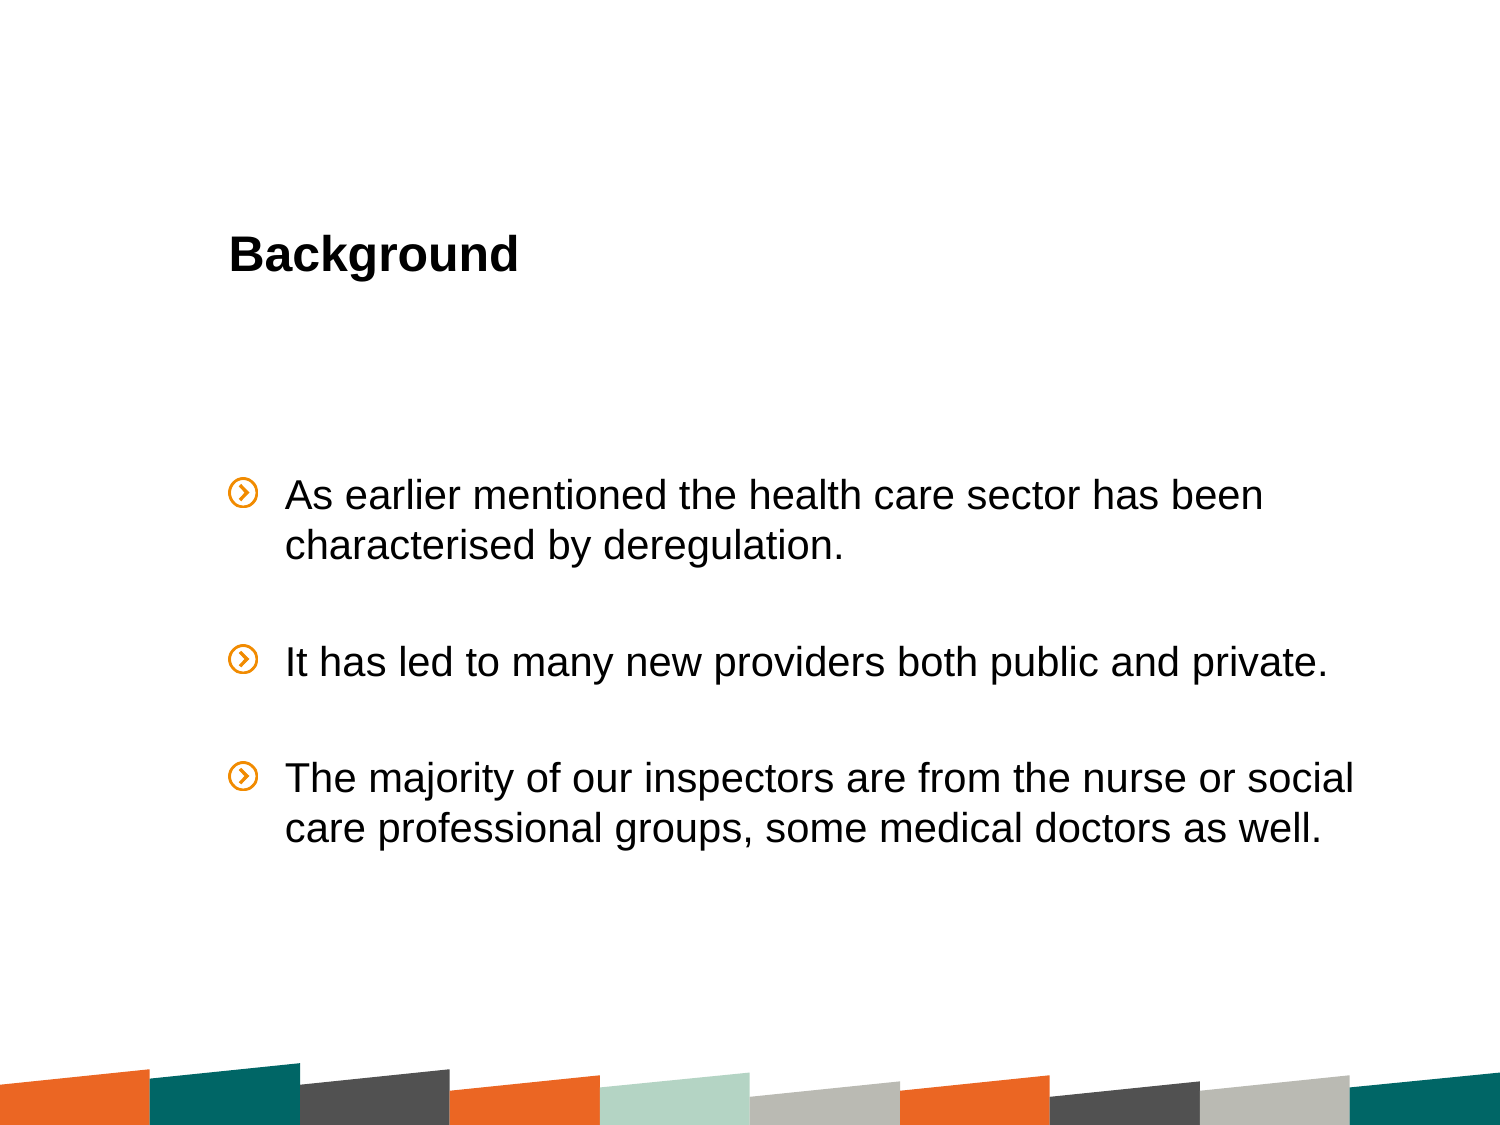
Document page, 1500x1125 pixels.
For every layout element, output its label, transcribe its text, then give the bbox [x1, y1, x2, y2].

picture [228, 477, 258, 508]
picture [228, 644, 258, 674]
picture [228, 761, 258, 791]
title Background [228, 221, 1422, 409]
list As earlier mentioned the health care sector has been characterised by deregulation. It has led to many new providers both public and private. The majority of our inspectors are from the nurse or social care professional groups, some medical doctors as well. [228, 409, 1424, 965]
